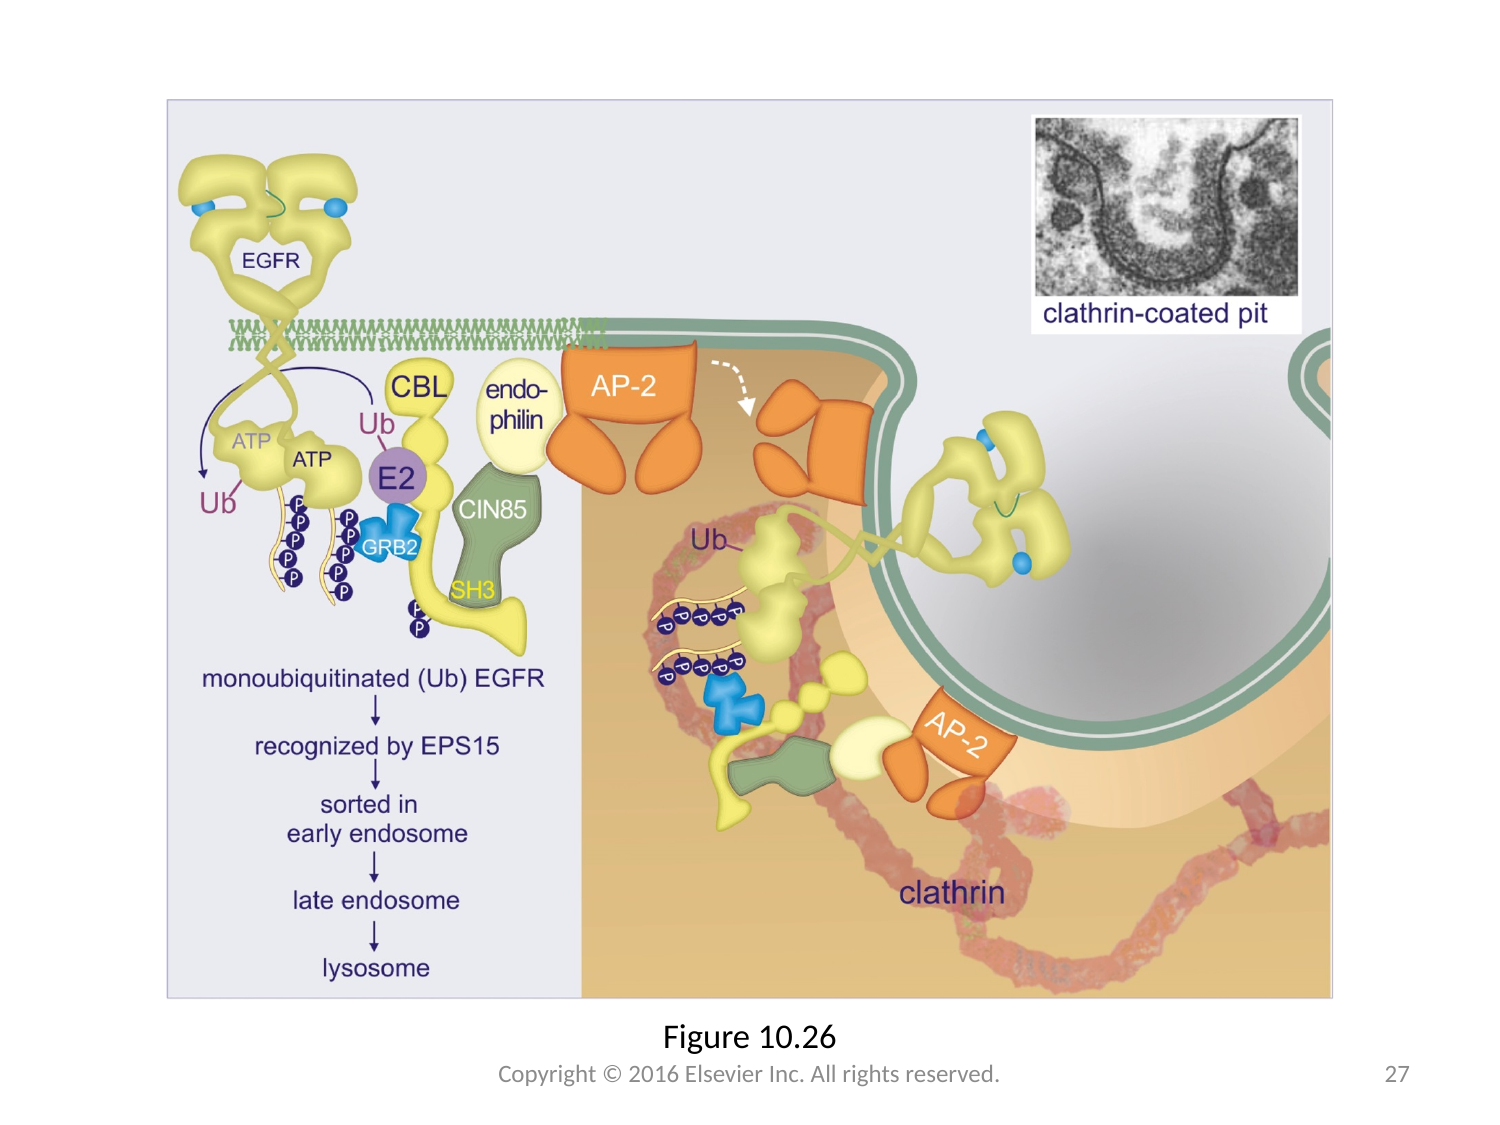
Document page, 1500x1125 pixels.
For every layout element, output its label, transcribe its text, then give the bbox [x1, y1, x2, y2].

footer Copyright © 2016 Elsevier Inc. All rights reserved. [474, 1071, 1025, 1103]
slide_number 27 [1074, 1042, 1425, 1103]
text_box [166, 99, 1334, 1063]
